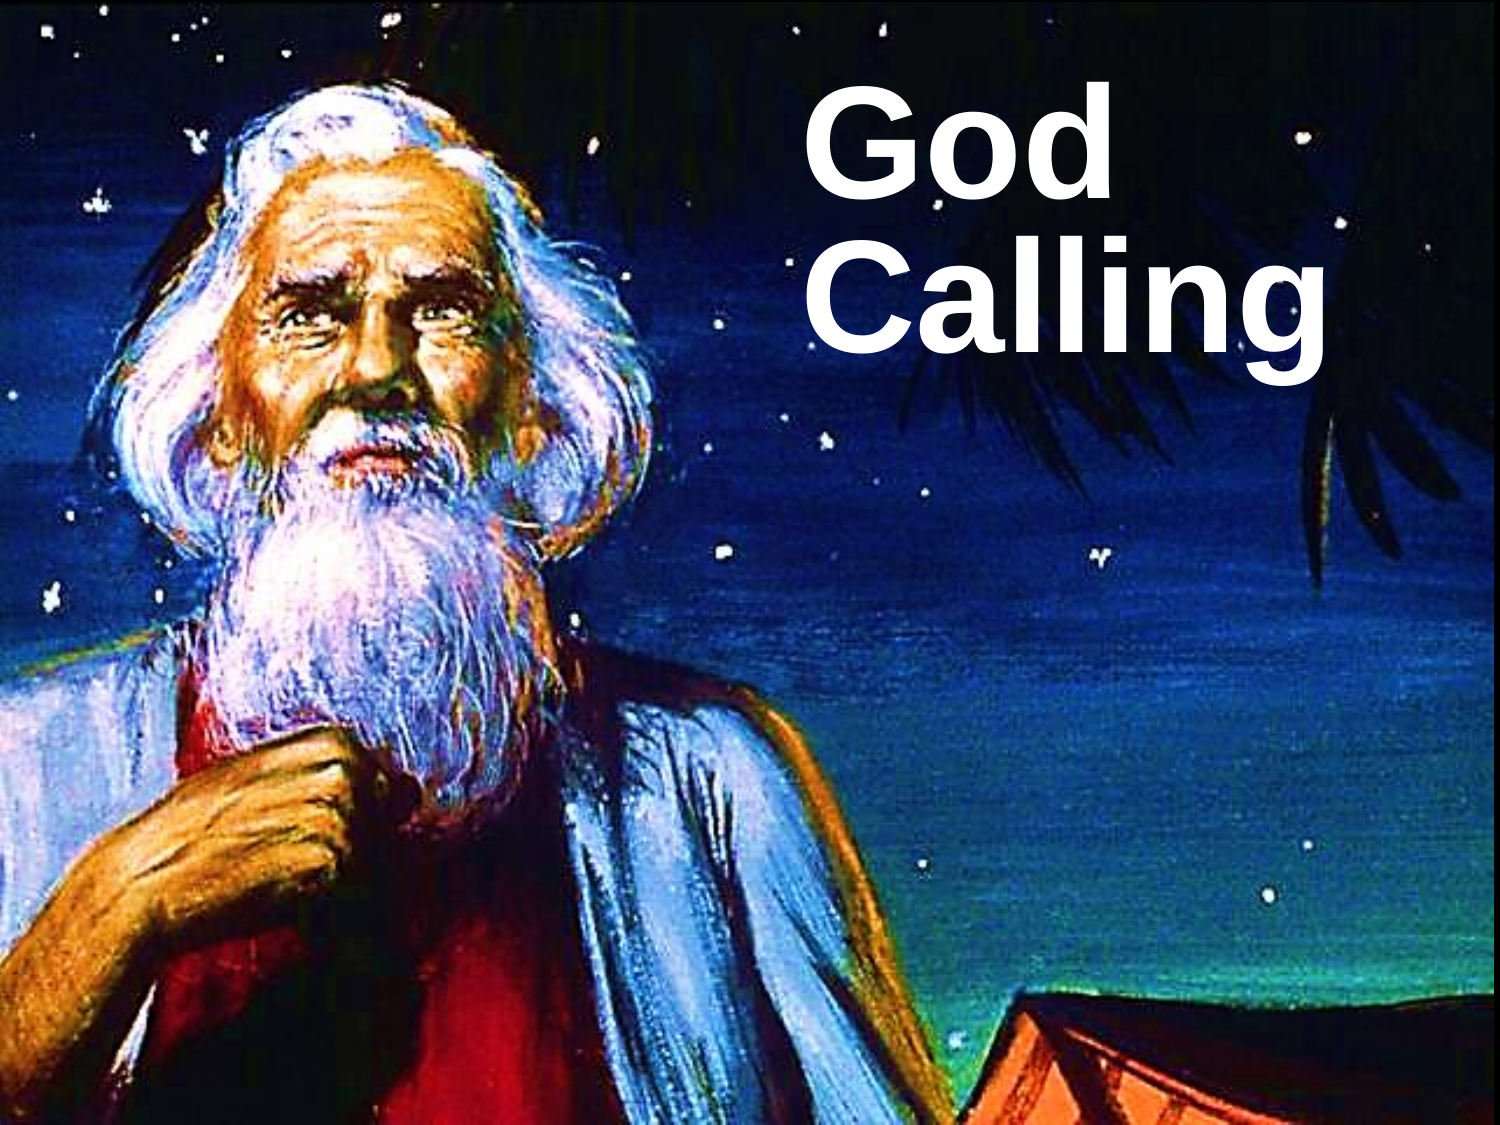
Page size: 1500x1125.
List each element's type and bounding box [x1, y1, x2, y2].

list [0, 2, 1494, 1125]
